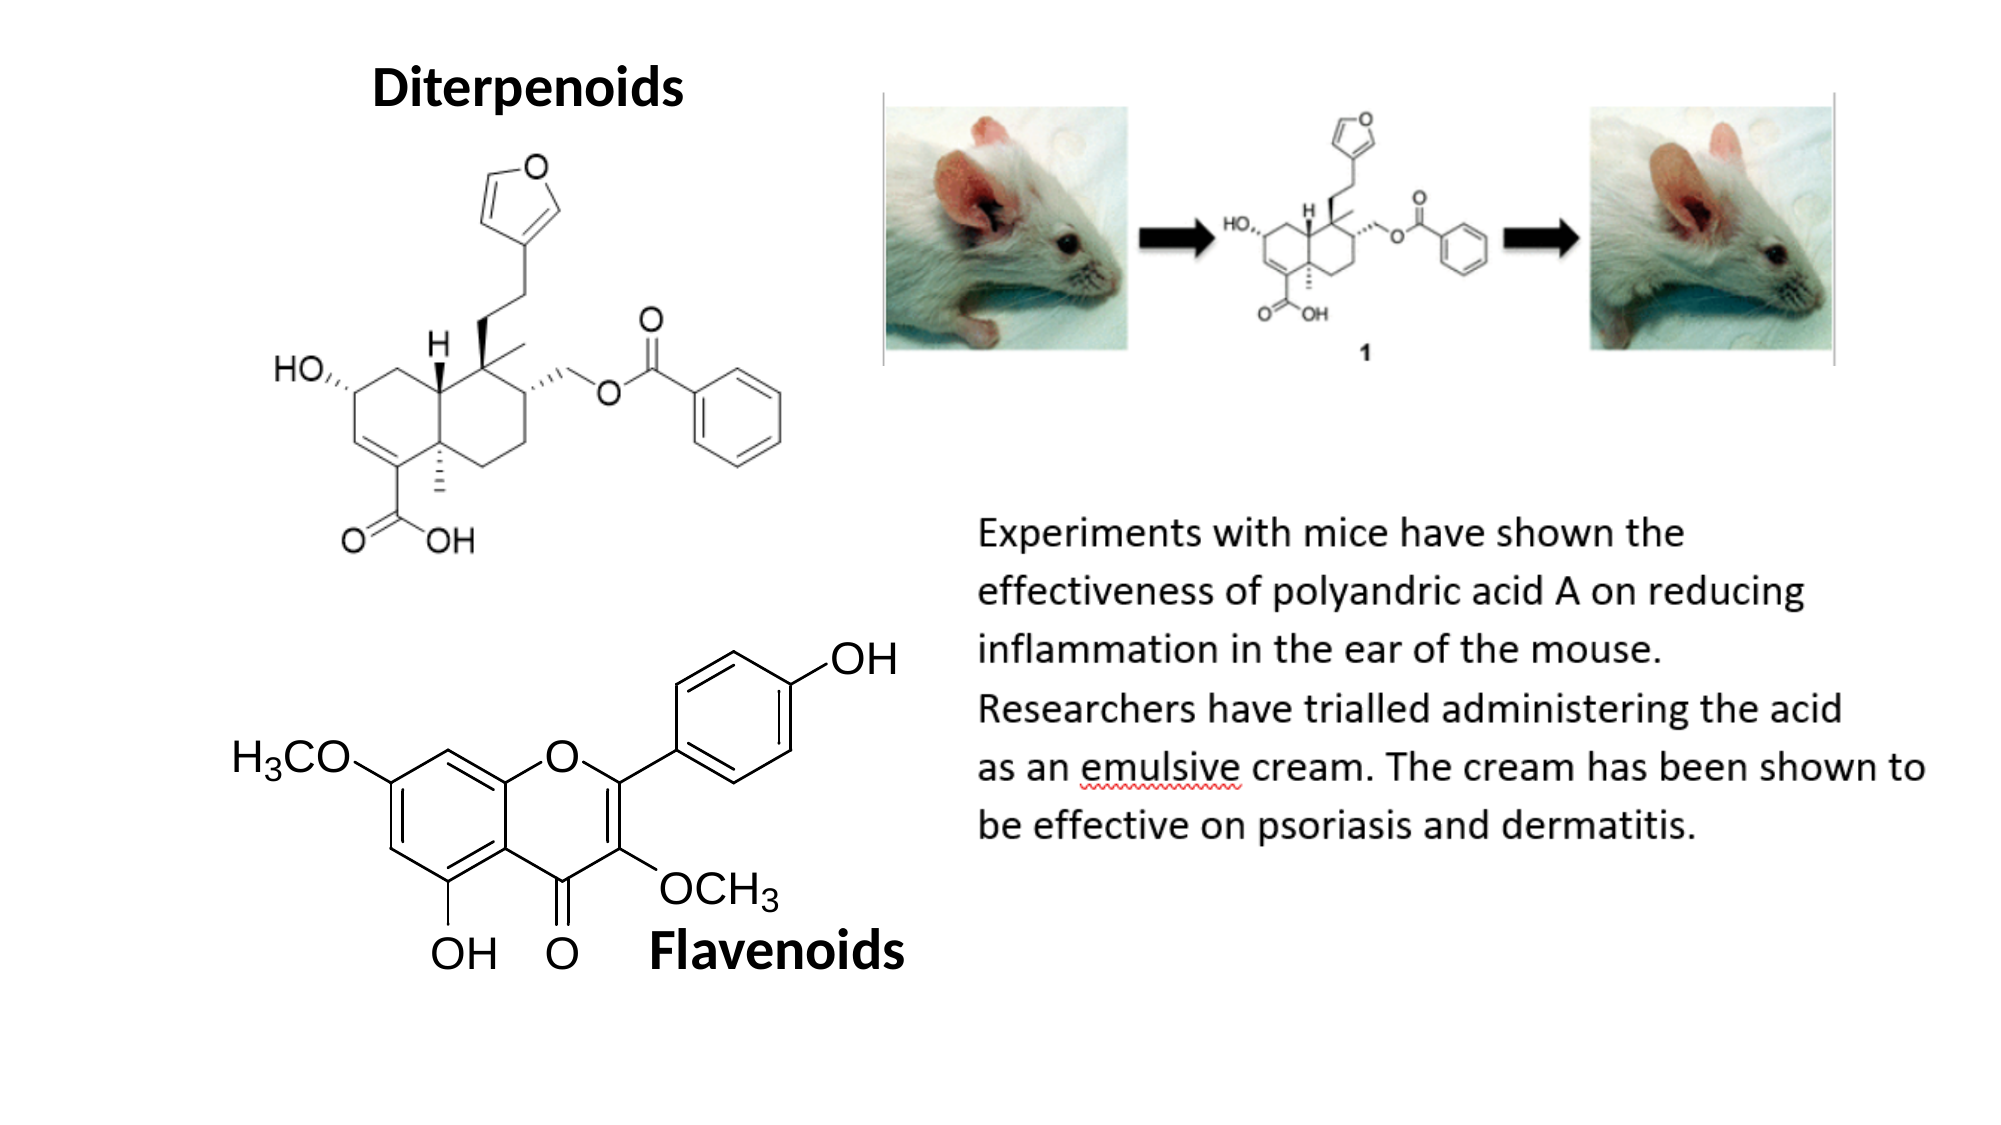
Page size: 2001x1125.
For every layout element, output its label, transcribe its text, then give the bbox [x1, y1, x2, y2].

picture [262, 149, 802, 563]
text_box Diterpenoids [357, 41, 779, 149]
picture [940, 478, 1942, 869]
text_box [224, 627, 912, 982]
picture [864, 56, 1844, 366]
text_box Flavenoids [634, 903, 1050, 1059]
